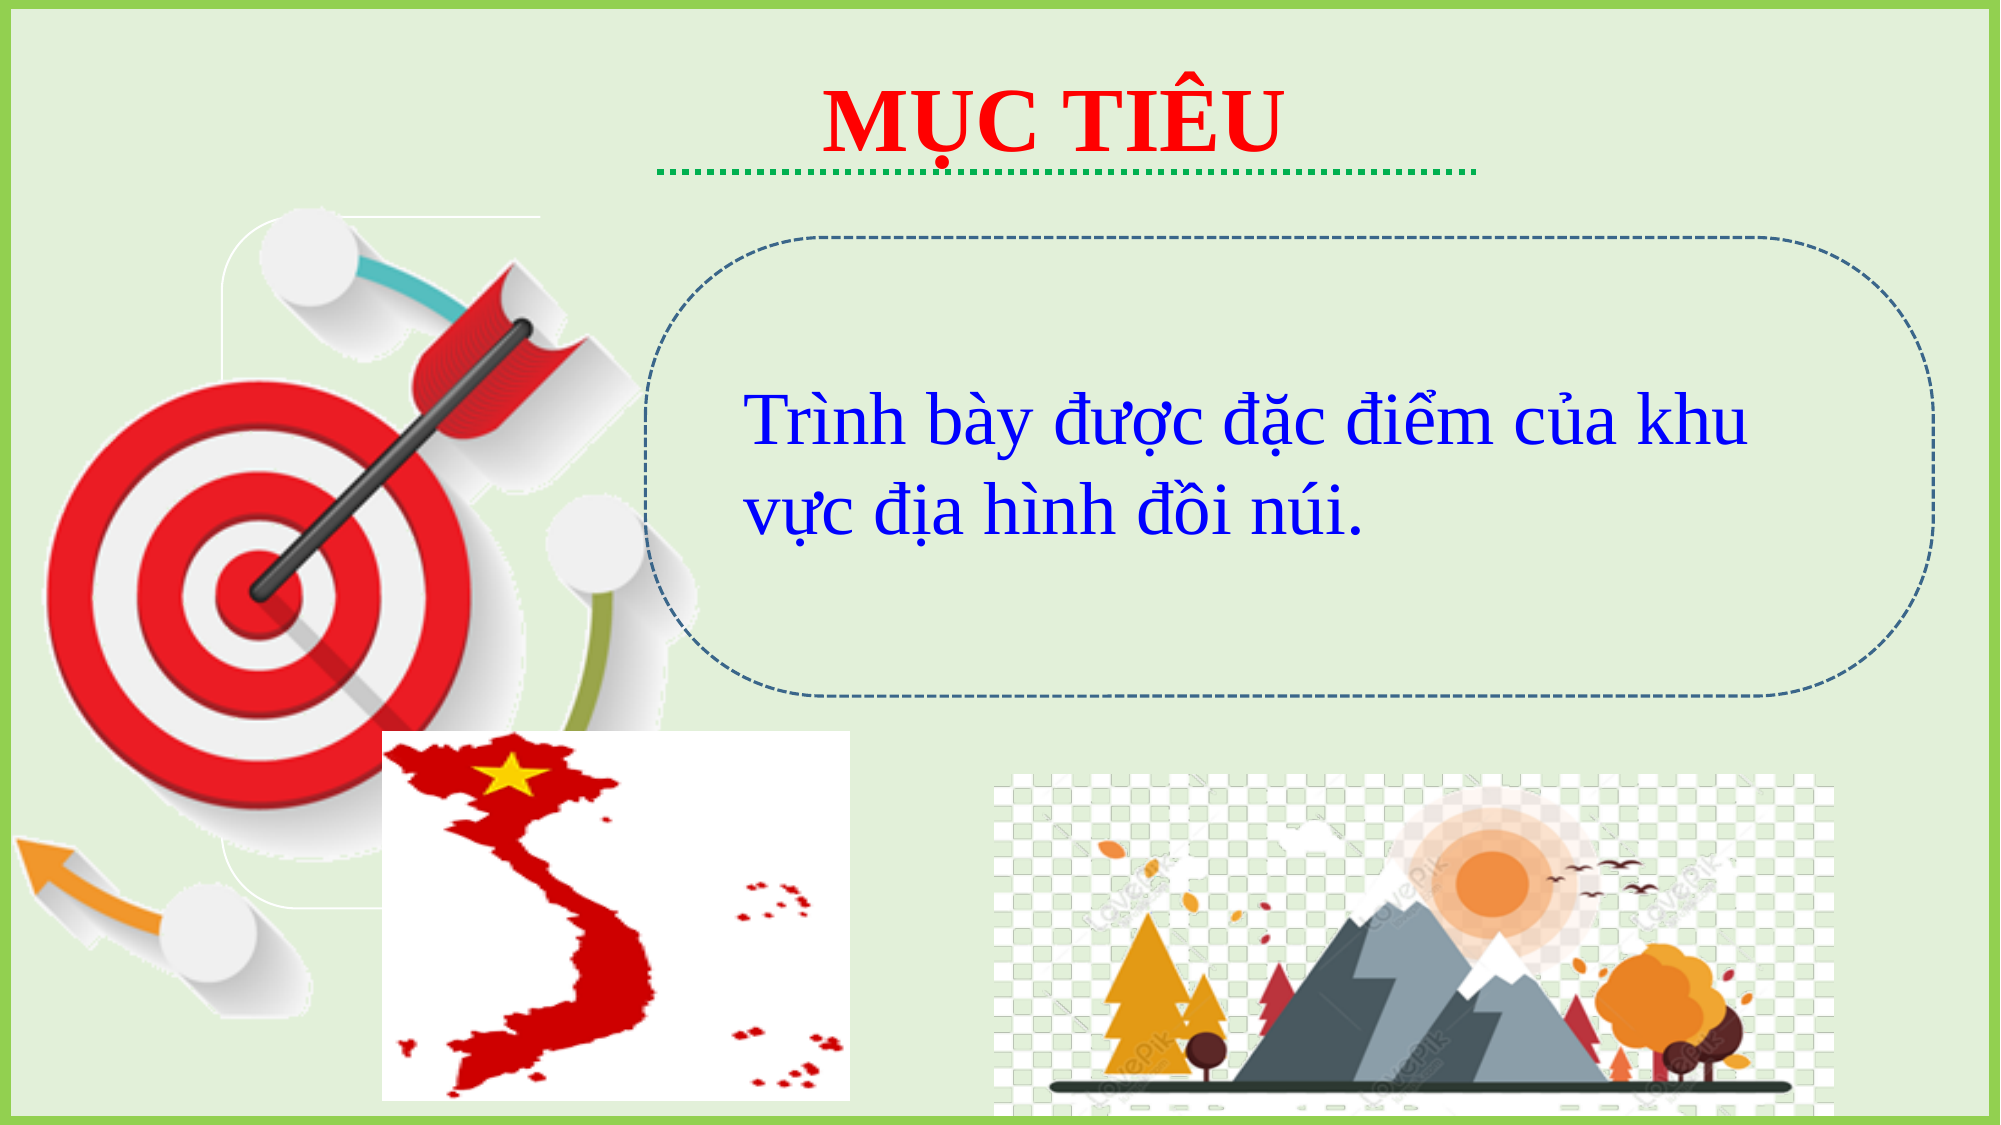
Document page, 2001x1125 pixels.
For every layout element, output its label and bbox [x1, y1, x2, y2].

picture [994, 774, 1834, 1116]
text_box [645, 237, 1934, 697]
picture [382, 731, 850, 1101]
text_box [0, 0, 2000, 1123]
